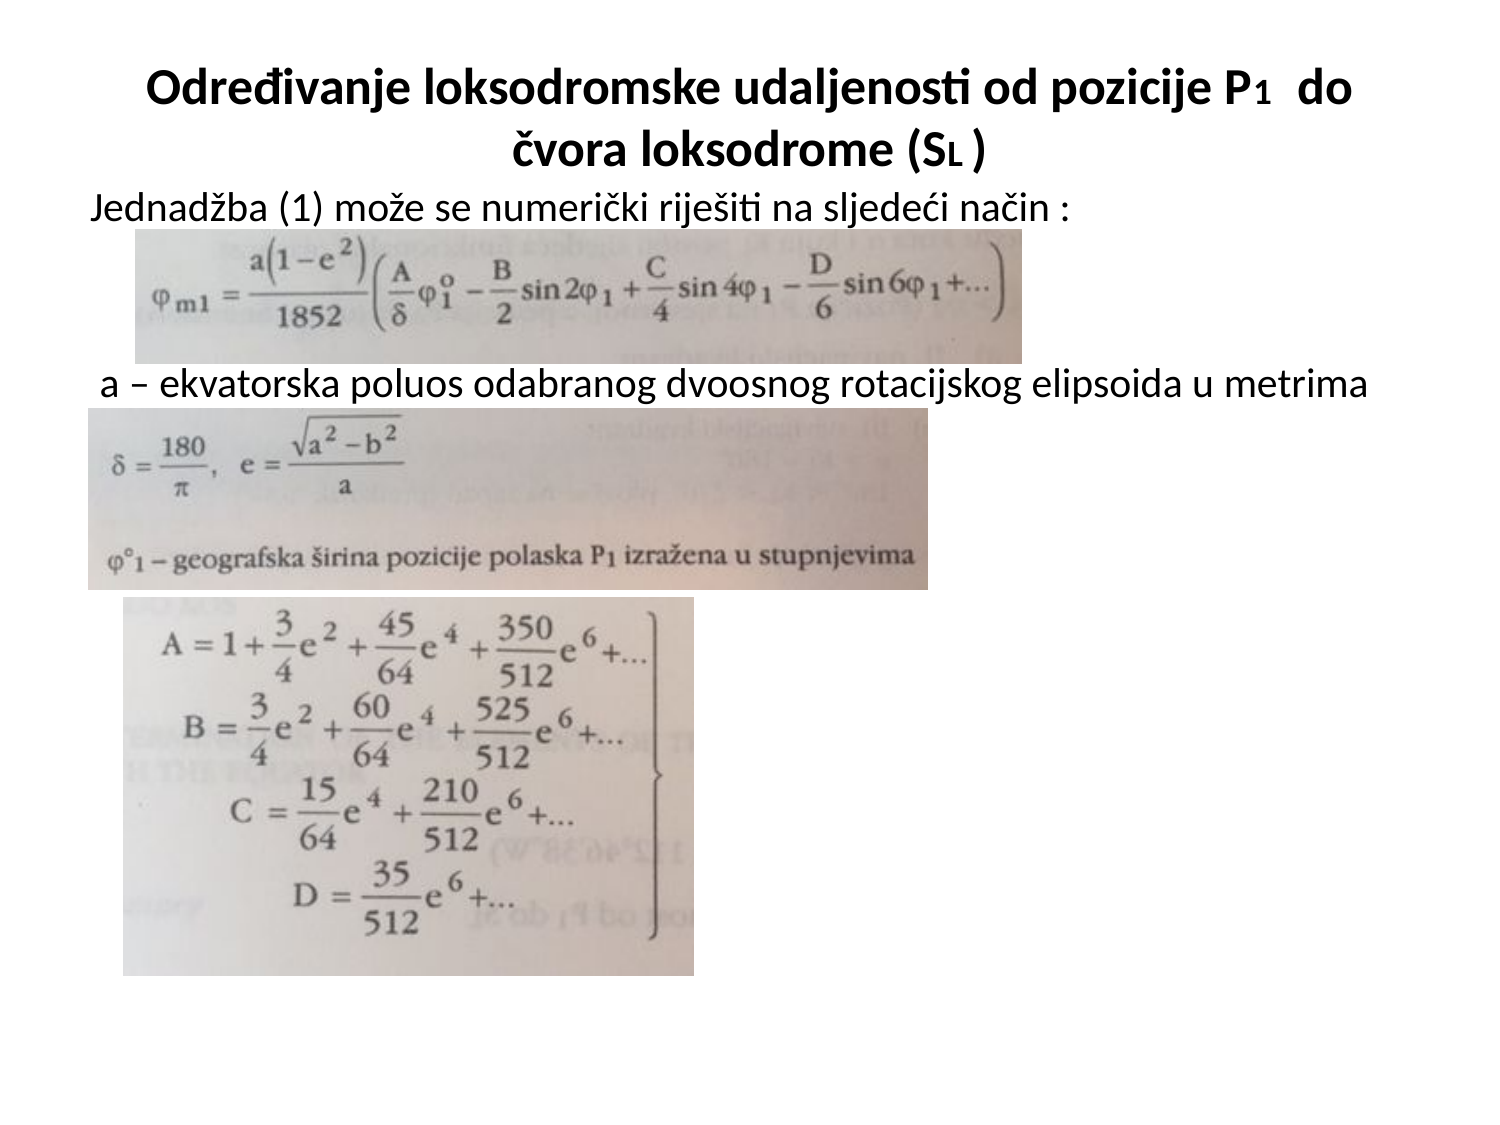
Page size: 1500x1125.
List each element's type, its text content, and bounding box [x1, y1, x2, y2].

picture [88, 408, 928, 590]
picture [135, 229, 1022, 365]
title Određivanje loksodromske udaljenosti od pozicije P1 do čvora loksodrome (SL ) [75, 45, 1425, 172]
list Jednadžba (1) može se numerički riješiti na sljedeći način : a – ekvatorska poluos odabranog dvoosnog rotacijskog elipsoida u metrima [75, 172, 1425, 1005]
picture [123, 597, 694, 977]
